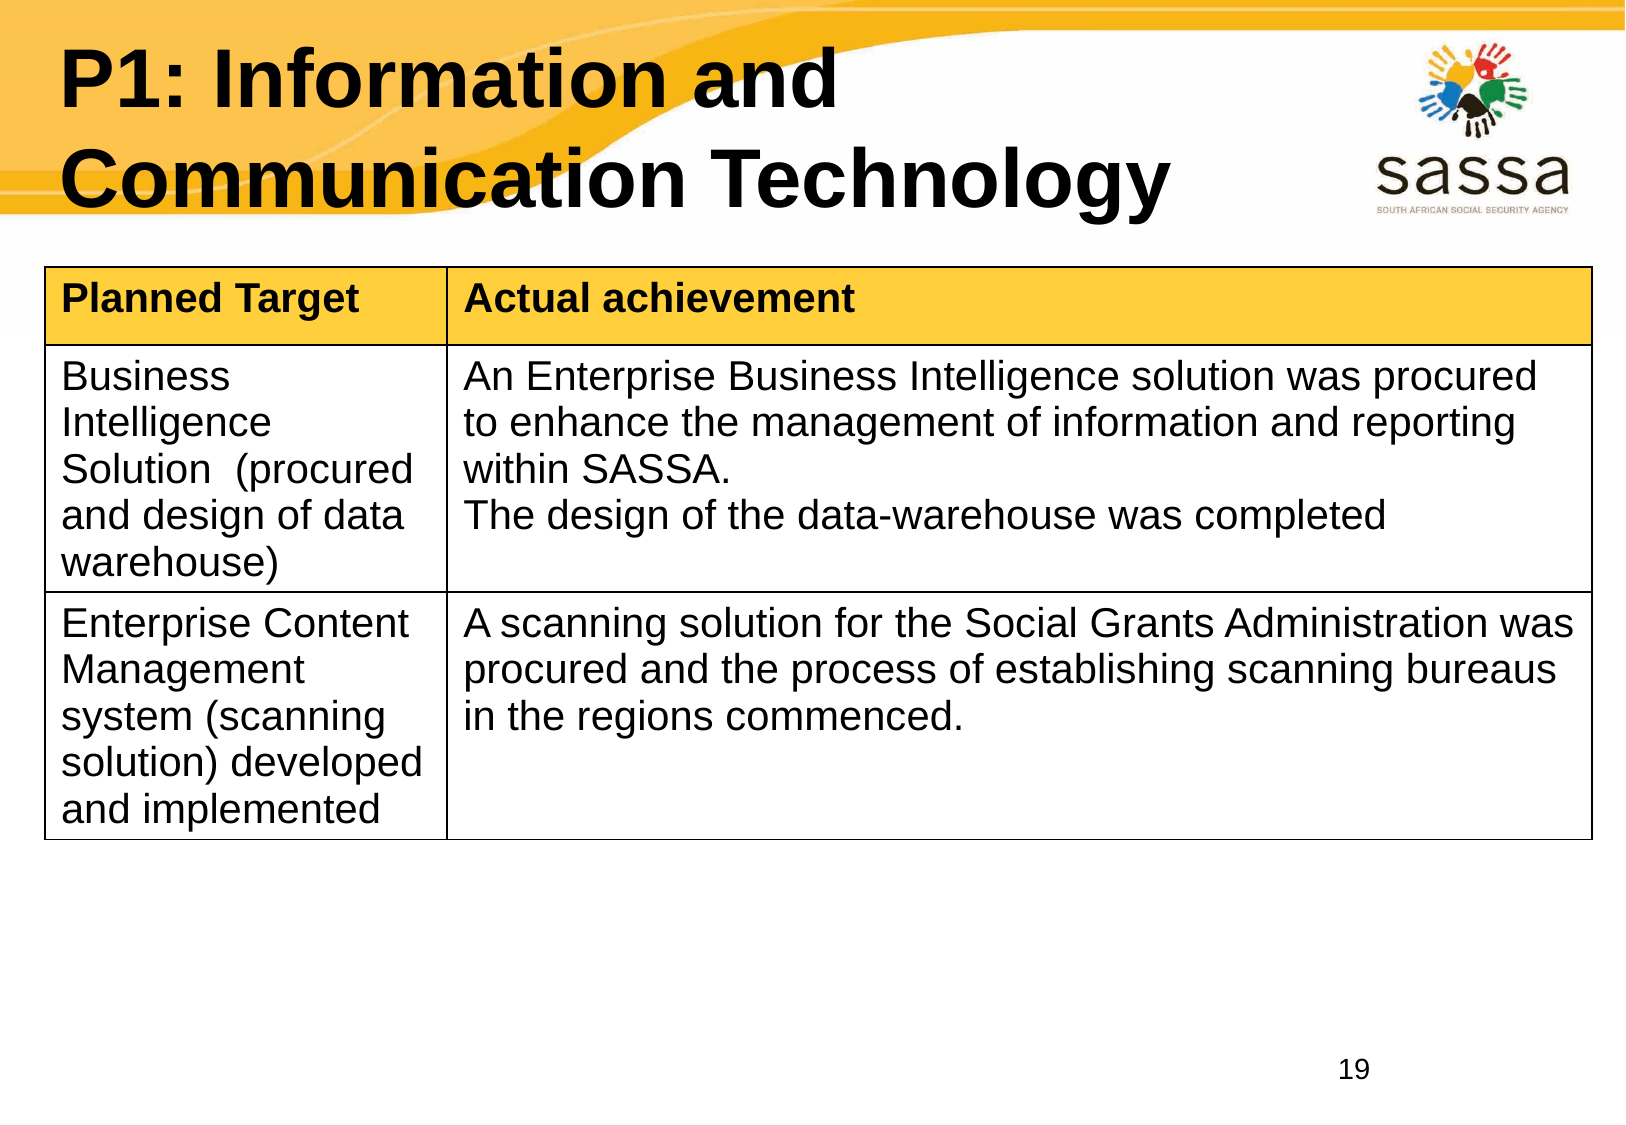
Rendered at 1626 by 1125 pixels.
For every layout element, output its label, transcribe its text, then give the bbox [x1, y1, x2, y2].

slide_number 19 [1164, 1042, 1544, 1103]
table_header Planned Target [46, 268, 446, 344]
table_cell A scanning solution for the Social Grants Administration was procured and the process of establishing scanning bureaus in the regions commenced. [448, 593, 1591, 839]
table_header Actual achievement [448, 268, 1591, 344]
title P1: Information and Communication Technology [44, 30, 1356, 219]
picture [0, 0, 1625, 336]
table_cell Business Intelligence Solution (procured and design of data warehouse) [46, 346, 446, 591]
table_cell Enterprise Content Management system (scanning solution) developed and implemented [46, 593, 446, 839]
table_cell An Enterprise Business Intelligence solution was procured to enhance the management of information and reporting within SASSA. The design of the data-warehouse was completed [448, 346, 1591, 591]
